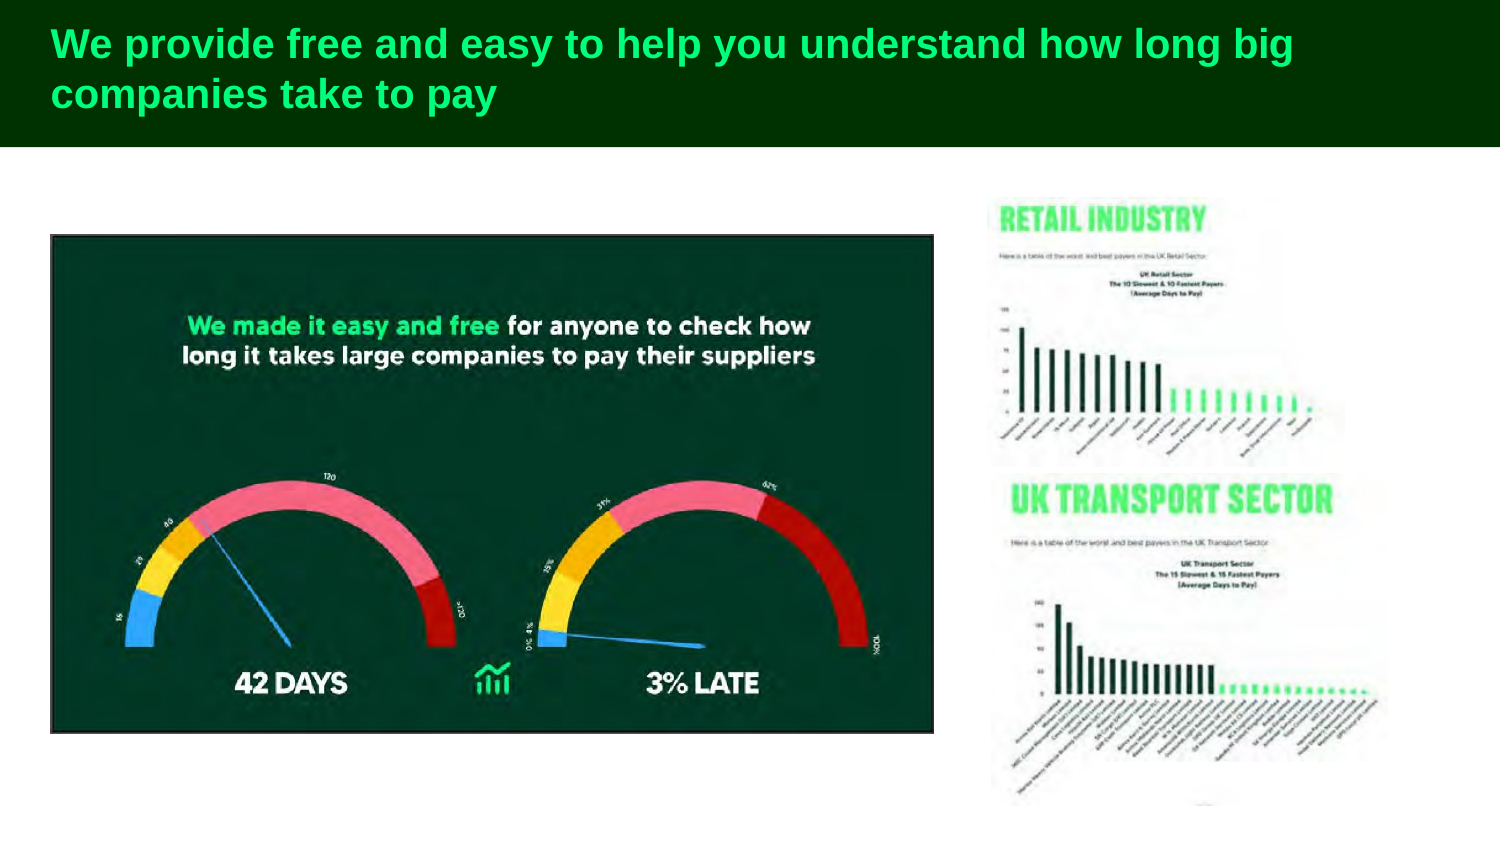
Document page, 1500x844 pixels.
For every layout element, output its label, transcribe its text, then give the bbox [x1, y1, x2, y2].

picture [49, 234, 934, 734]
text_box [987, 196, 1388, 806]
text_box [0, 0, 1500, 148]
title We provide free and easy to help you understand how long big companies take to pay [12, 3, 1434, 158]
